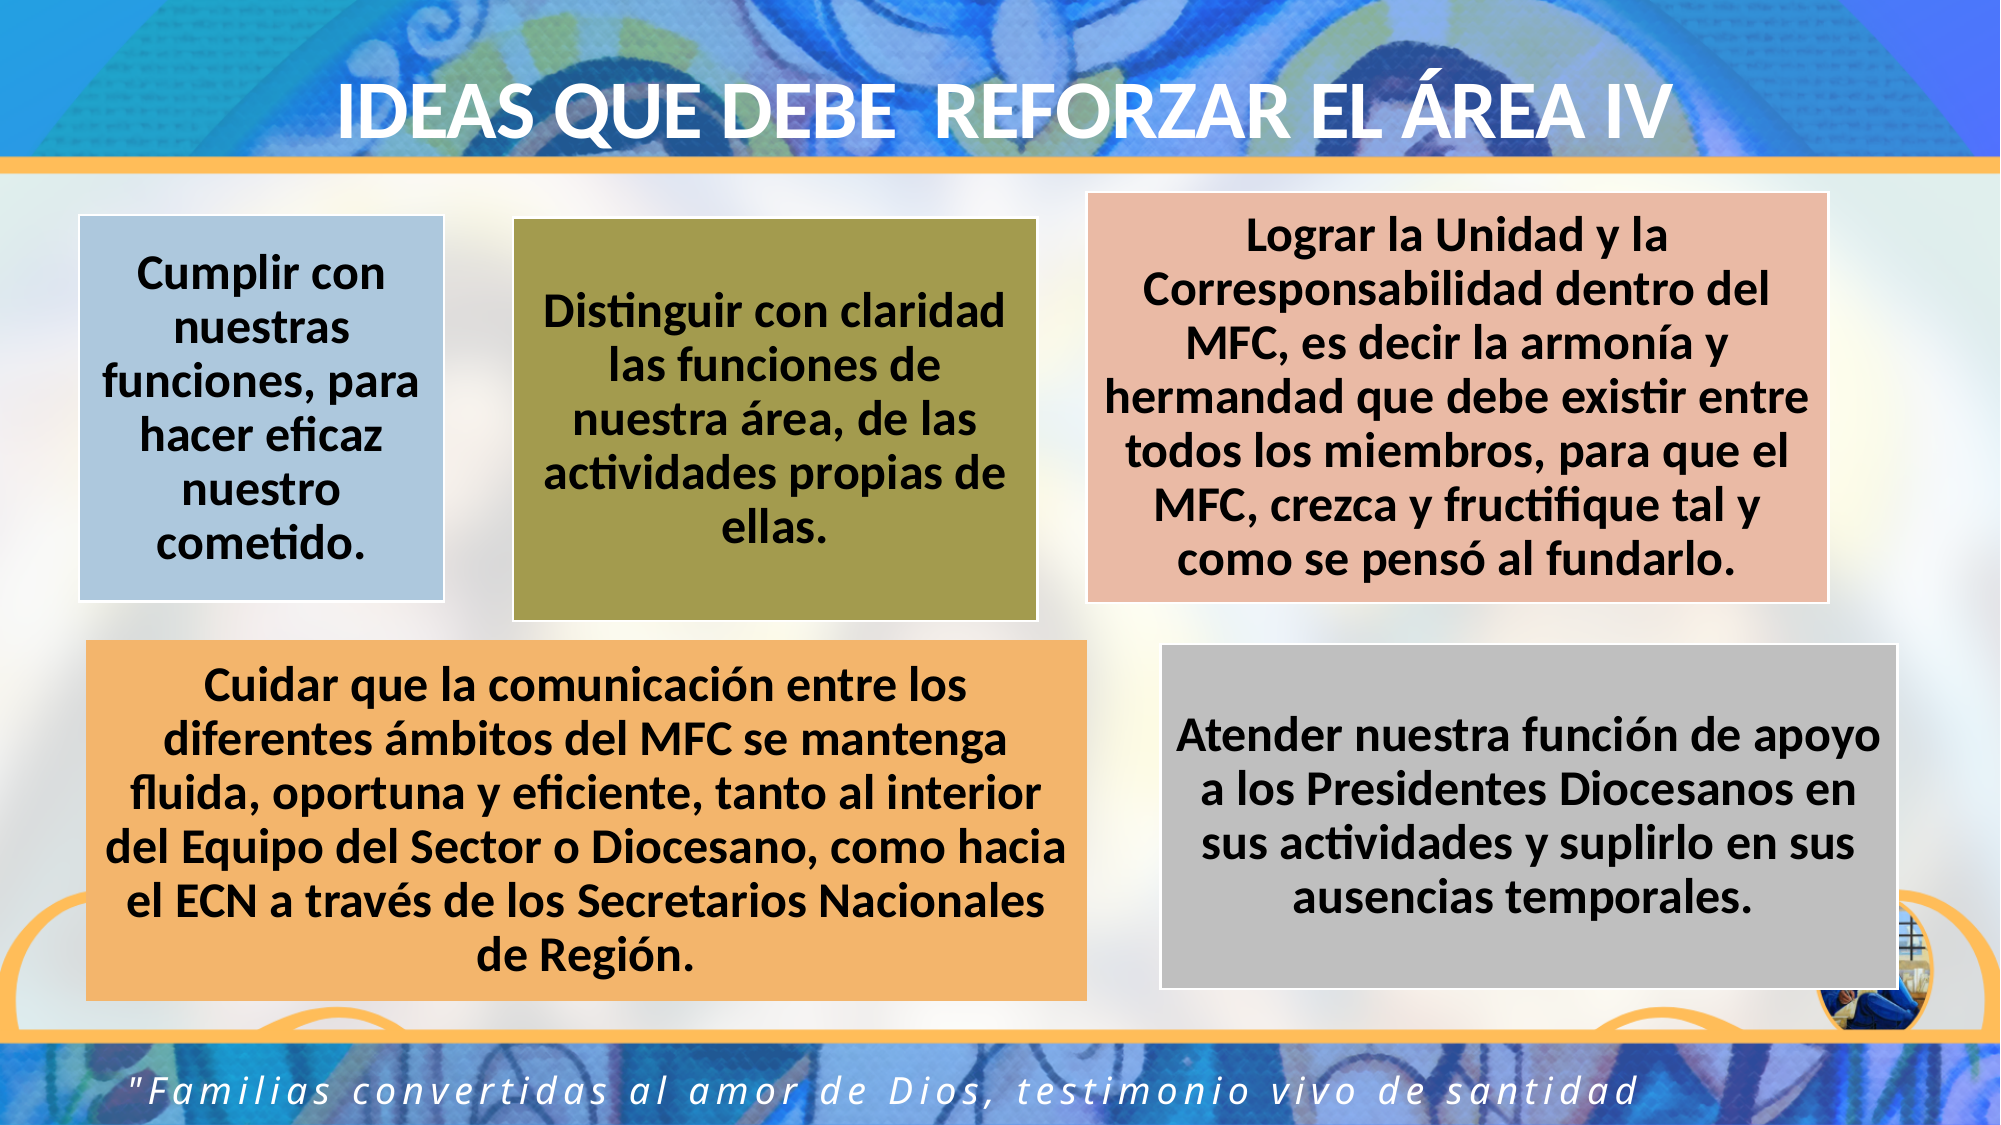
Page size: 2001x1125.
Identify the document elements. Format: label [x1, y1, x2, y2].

text_box [38, 191, 1910, 1000]
picture [0, 0, 2000, 1125]
